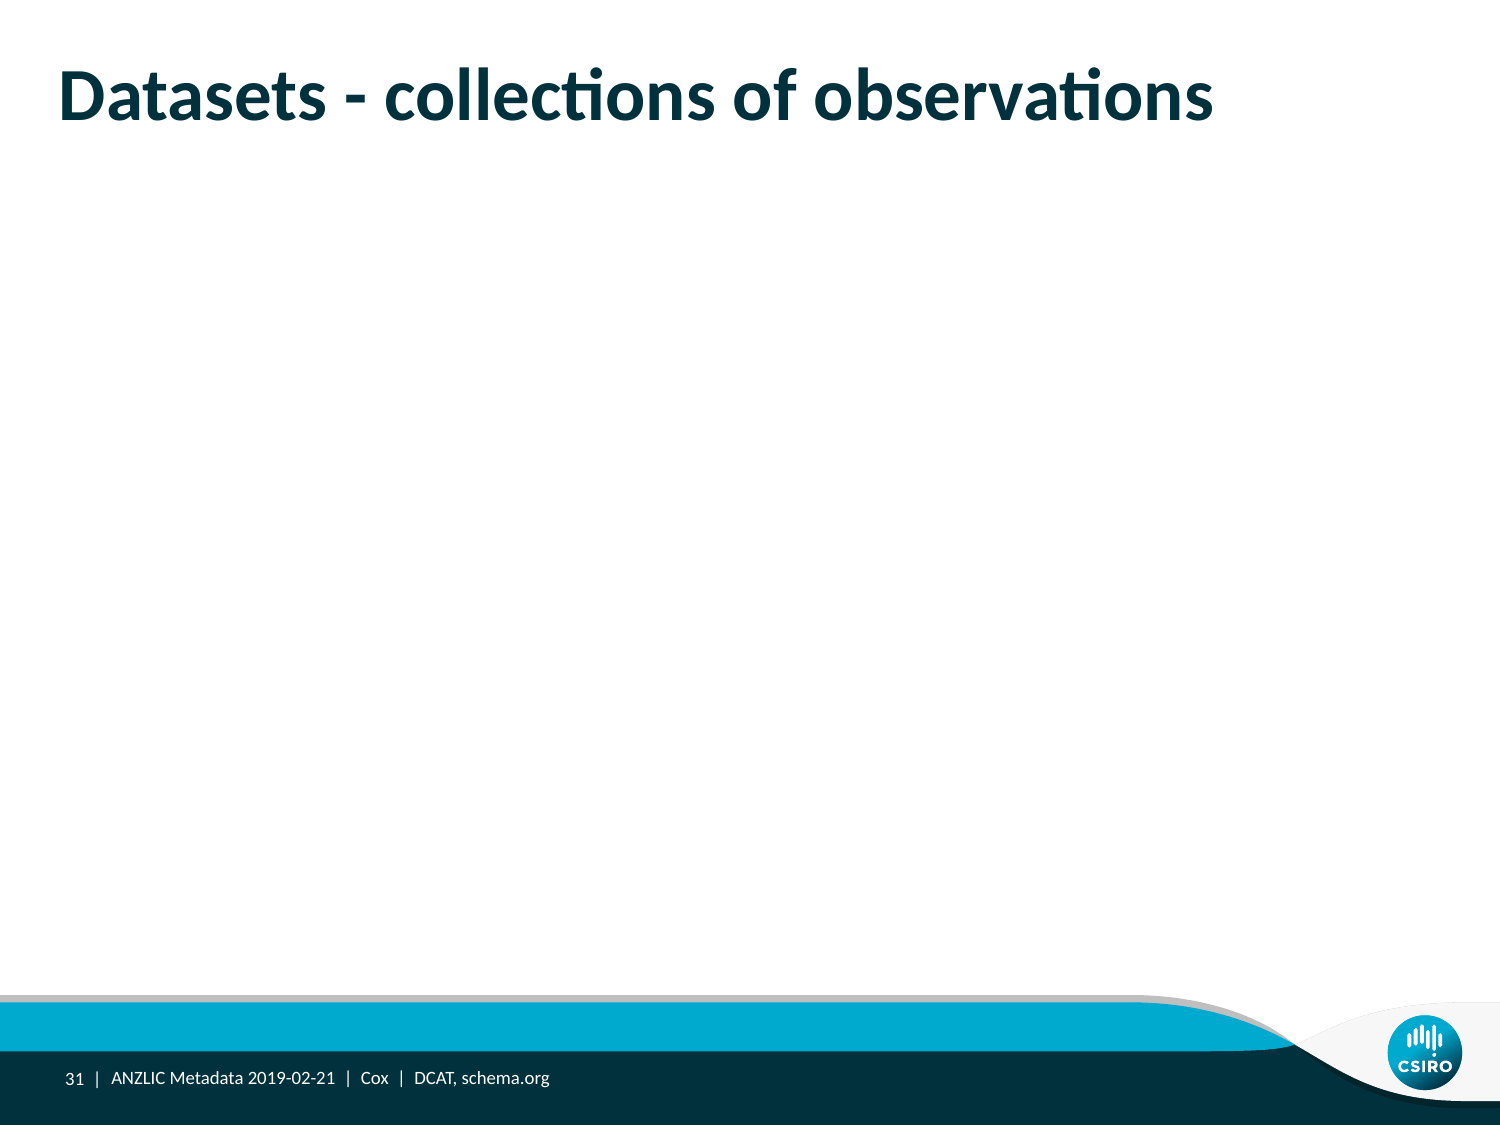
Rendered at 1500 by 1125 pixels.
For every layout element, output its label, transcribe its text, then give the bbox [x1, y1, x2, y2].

title Datasets - collections of observations [58, 45, 1447, 185]
slide_number 31 | [54, 1067, 102, 1088]
footer ANZLIC Metadata 2019-02-21 | Cox | DCAT, schema.org [111, 1067, 1110, 1088]
